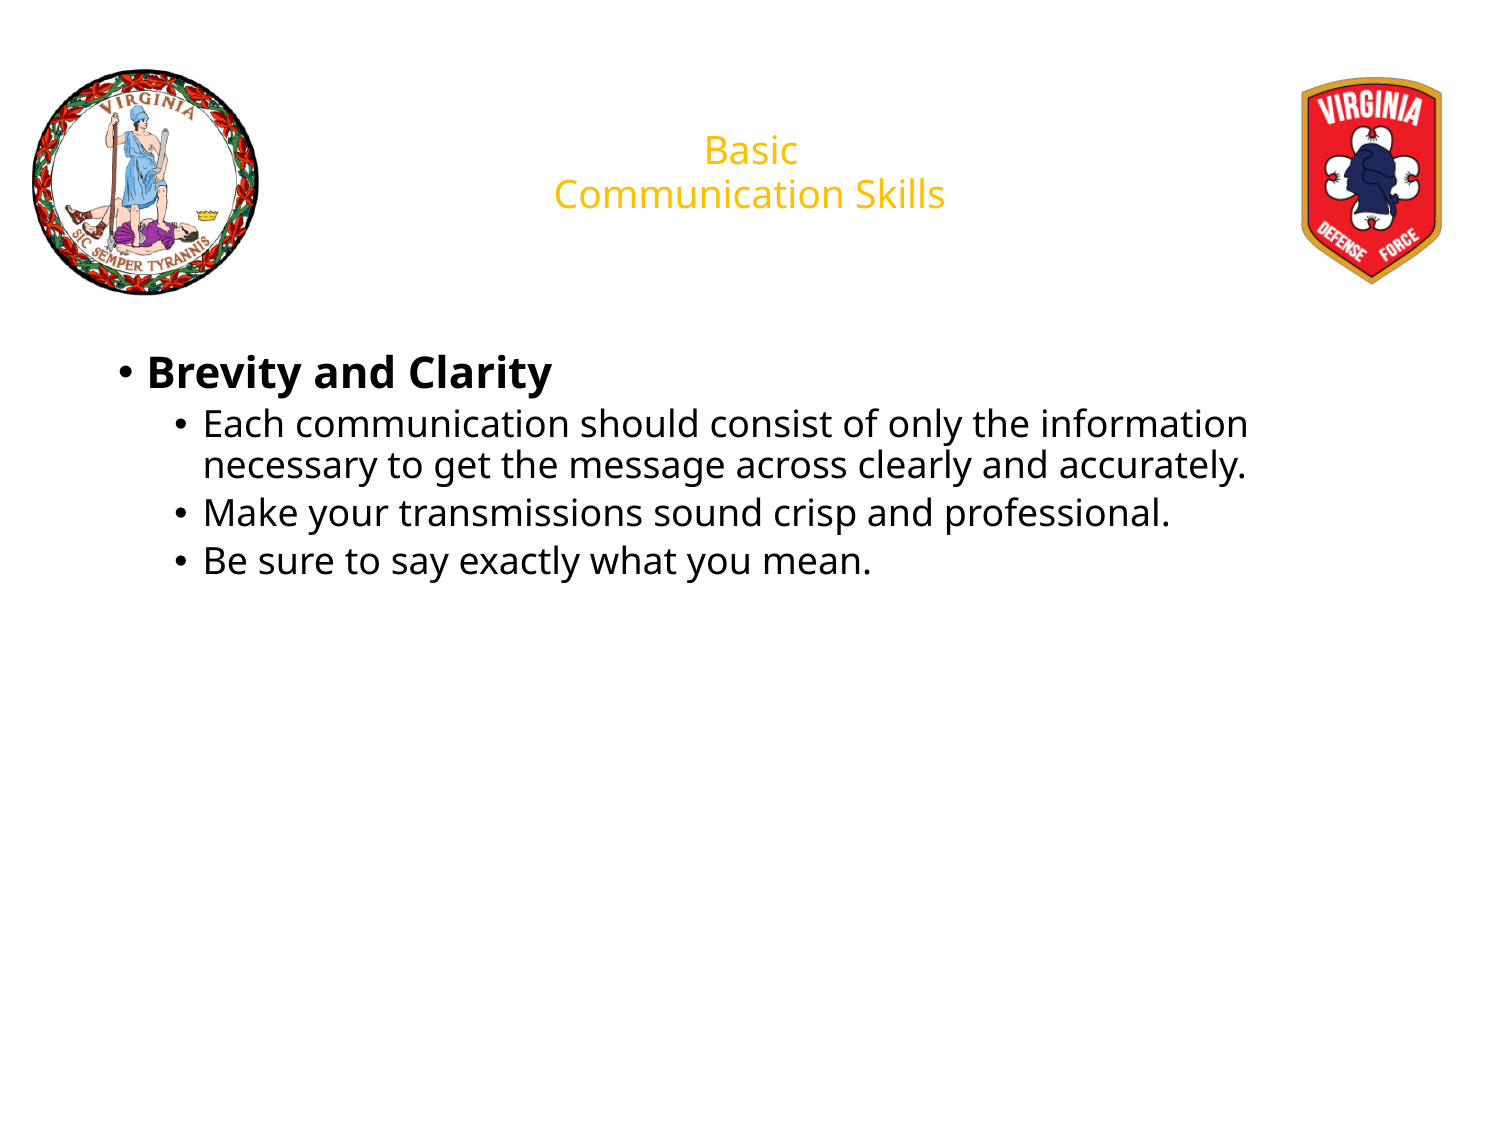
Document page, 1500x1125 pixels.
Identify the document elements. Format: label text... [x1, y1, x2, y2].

title Basic Communication Skills [263, 115, 1299, 225]
picture [1299, 74, 1445, 288]
list Brevity and Clarity Each communication should consist of only the information necessary to get the message across clearly and accurately. Make your transmissions sound crisp and professional. Be sure to say exactly what you mean. [103, 342, 1397, 1046]
picture [24, 62, 263, 300]
